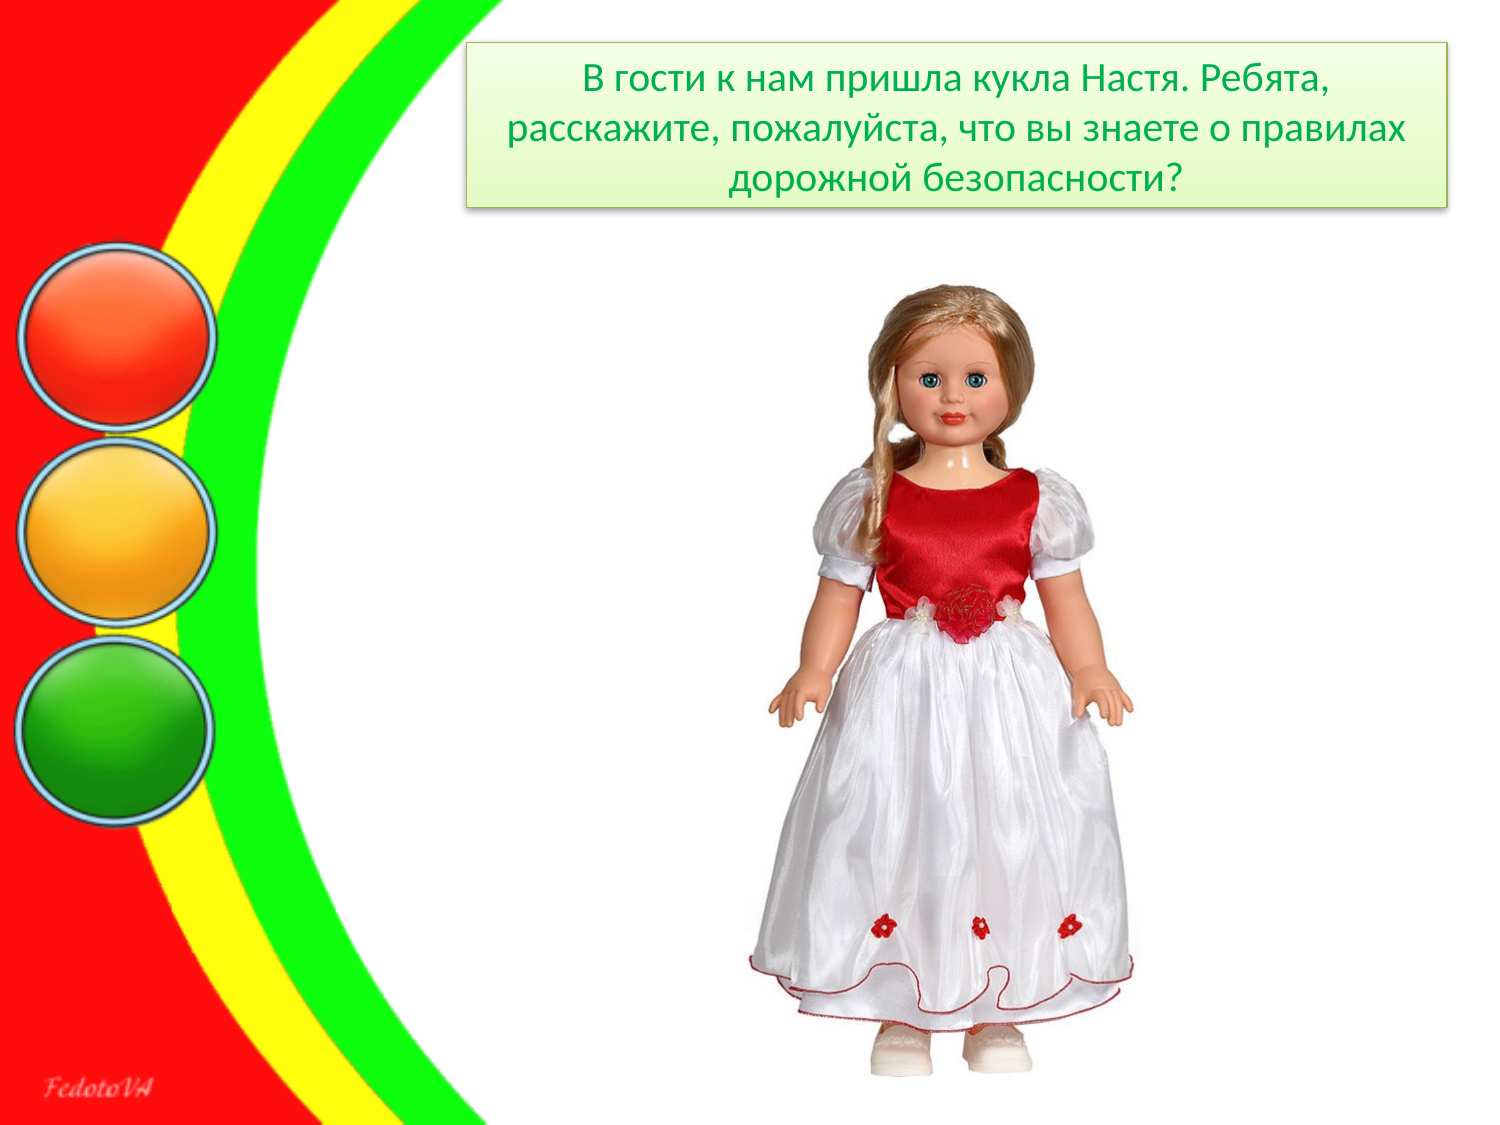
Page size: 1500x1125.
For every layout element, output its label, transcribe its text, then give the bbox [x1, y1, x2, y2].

text_box [591, 19, 1500, 80]
text_box В гости к нам пришла кукла Настя. Ребята, расскажите, пожалуйста, что вы знаете о правилах дорожной безопасности? [466, 42, 1448, 208]
picture [0, 0, 1500, 1125]
